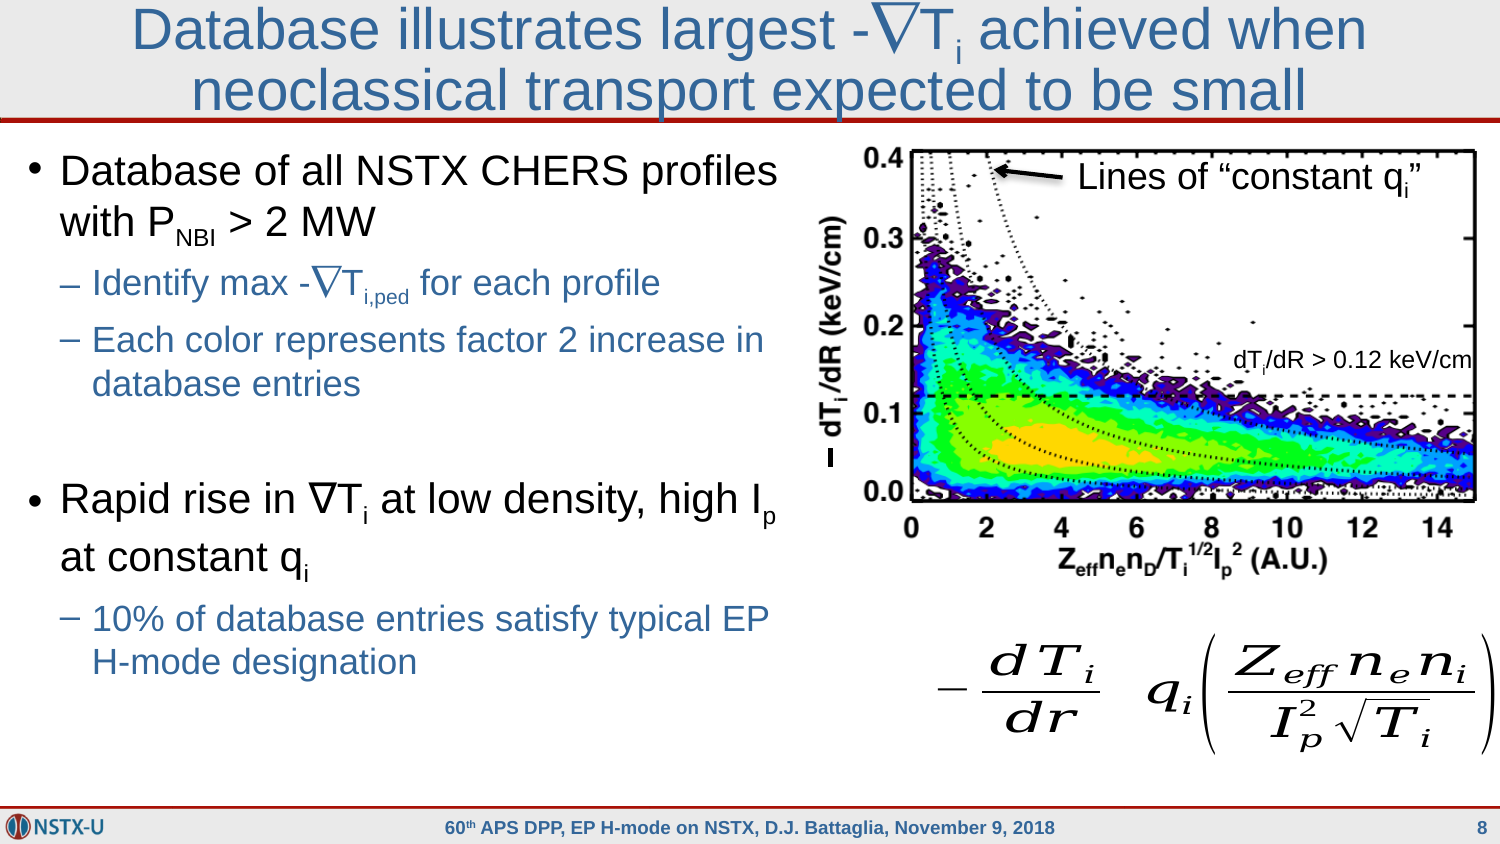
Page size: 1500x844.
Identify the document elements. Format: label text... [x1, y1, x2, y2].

list Database of all NSTX CHERS profiles with PNBI > 2 MW Identify max -Ti,ped for each profile Each color represents factor 2 increase in database entries Rapid rise in ∇Ti at low density, high Ip at constant qi 10% of database entries satisfy typical EP H-mode designation [12, 135, 812, 699]
title Database illustrates largest -Ti achieved when neoclassical transport expected to be small [0, 0, 1500, 119]
picture [0, 119, 1500, 123]
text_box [749, 135, 1500, 587]
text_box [993, 169, 1063, 176]
picture [0, 806, 1500, 844]
